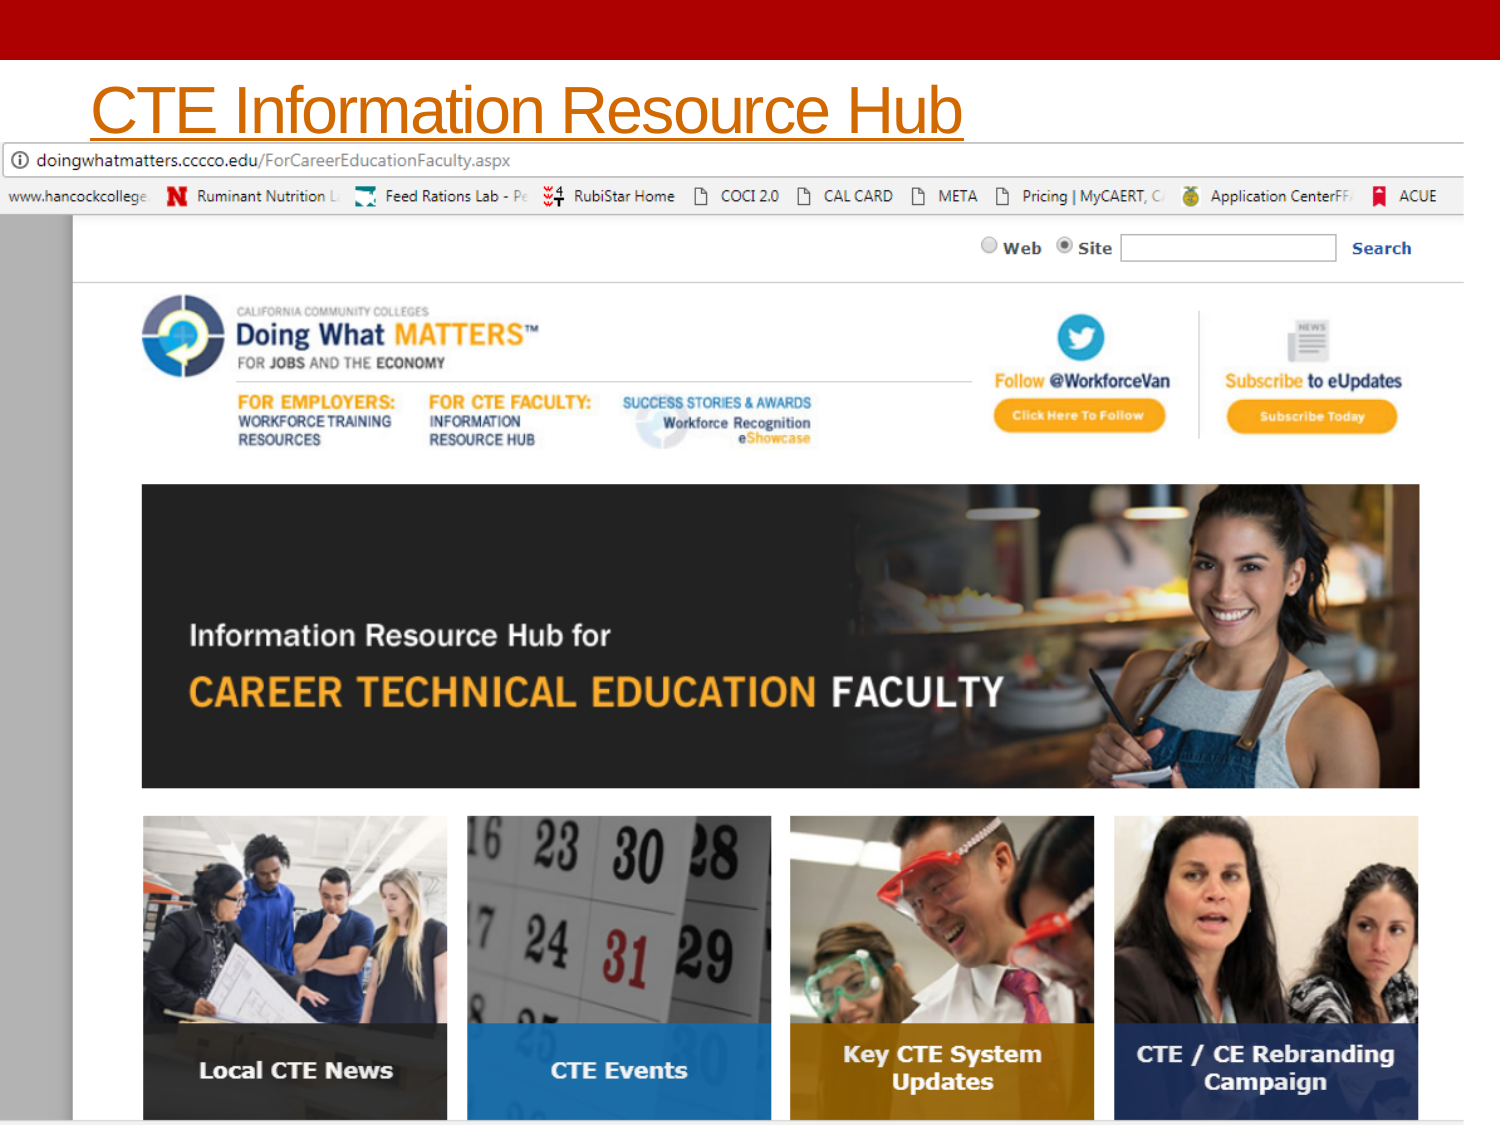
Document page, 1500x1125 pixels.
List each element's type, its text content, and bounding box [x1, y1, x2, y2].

title CTE Information Resource Hub [75, 57, 1425, 140]
picture [0, 142, 1465, 1125]
